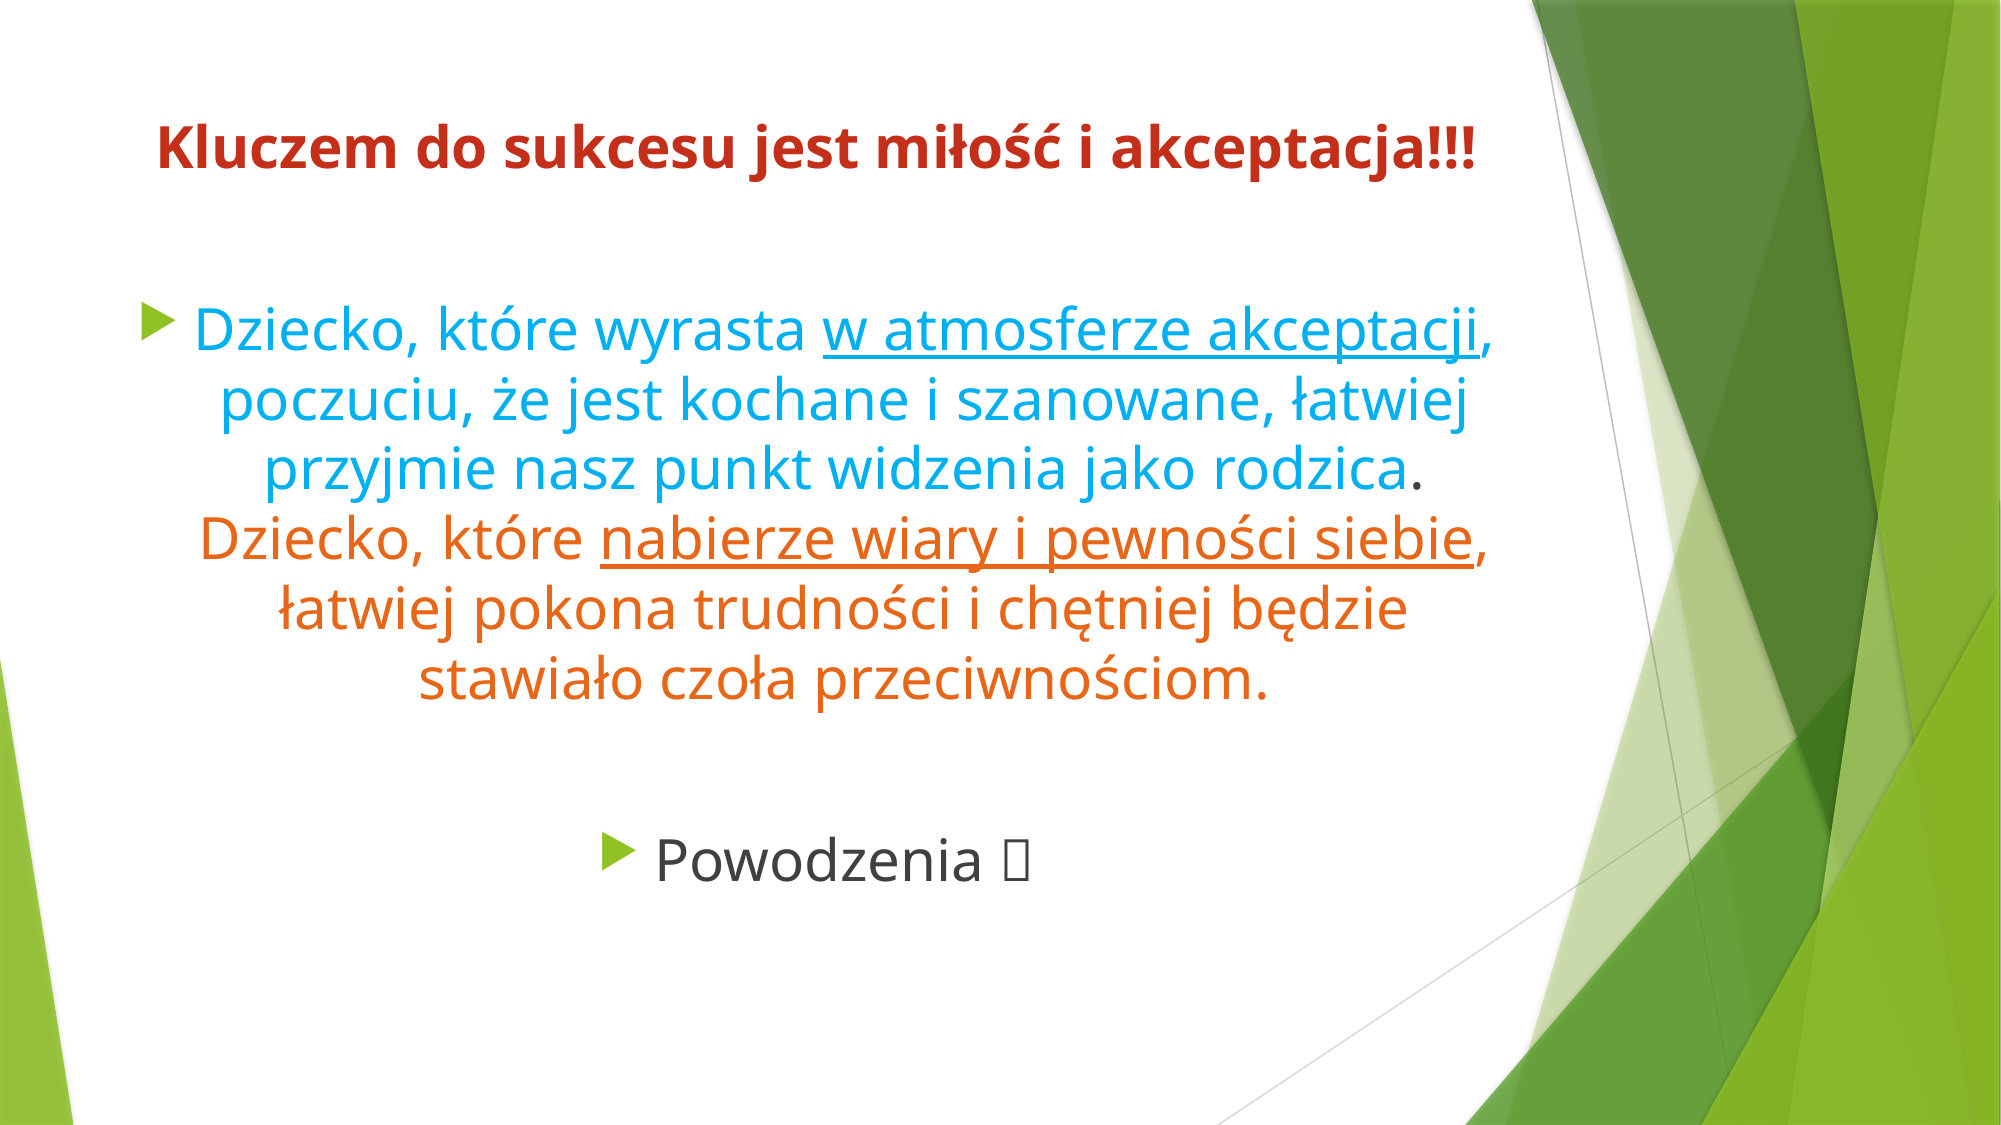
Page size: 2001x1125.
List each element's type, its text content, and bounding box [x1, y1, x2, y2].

list Kluczem do sukcesu jest miłość i akceptacja!!! Dziecko, które wyrasta w atmosferze akceptacji, poczuciu, że jest kochane i szanowane, łatwiej przyjmie nasz punkt widzenia jako rodzica. Dziecko, które nabierze wiary i pewności siebie, łatwiej pokona trudności i chętniej będzie stawiało czoła przeciwnościom. Powodzenia  [111, 103, 1522, 991]
